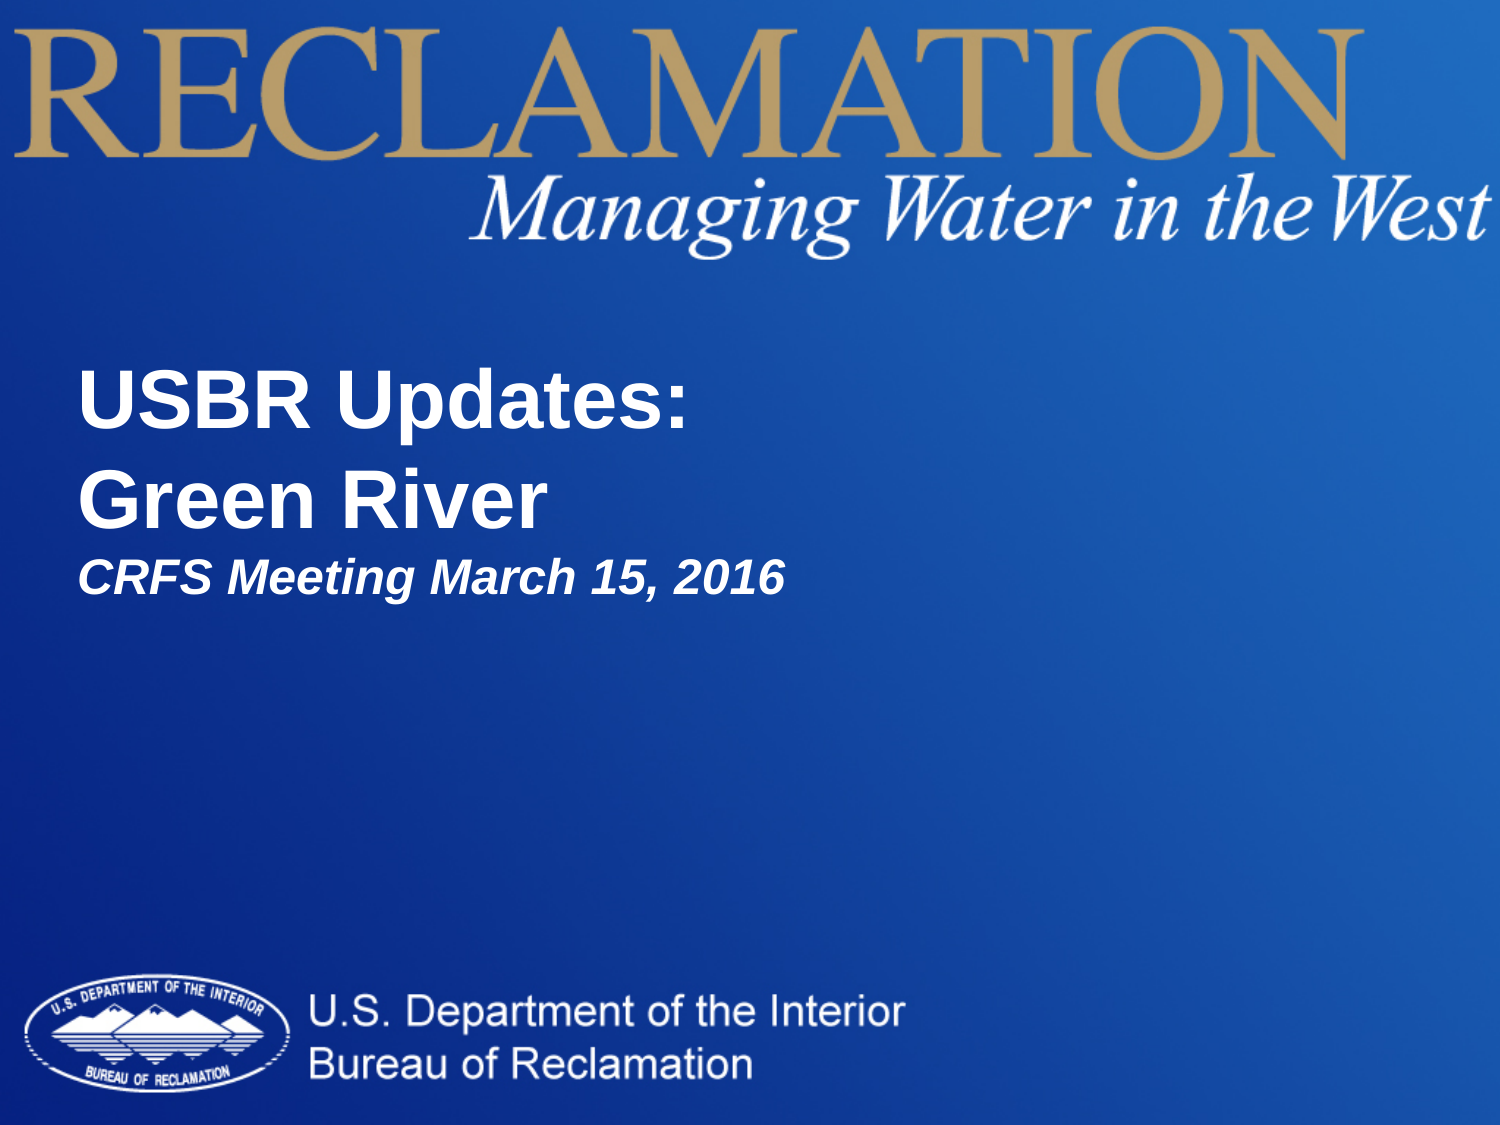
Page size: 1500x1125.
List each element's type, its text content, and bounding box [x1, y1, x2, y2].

text_box USBR Updates: Green River CRFS Meeting March 15, 2016 [62, 337, 1425, 712]
picture [0, 0, 1500, 1125]
